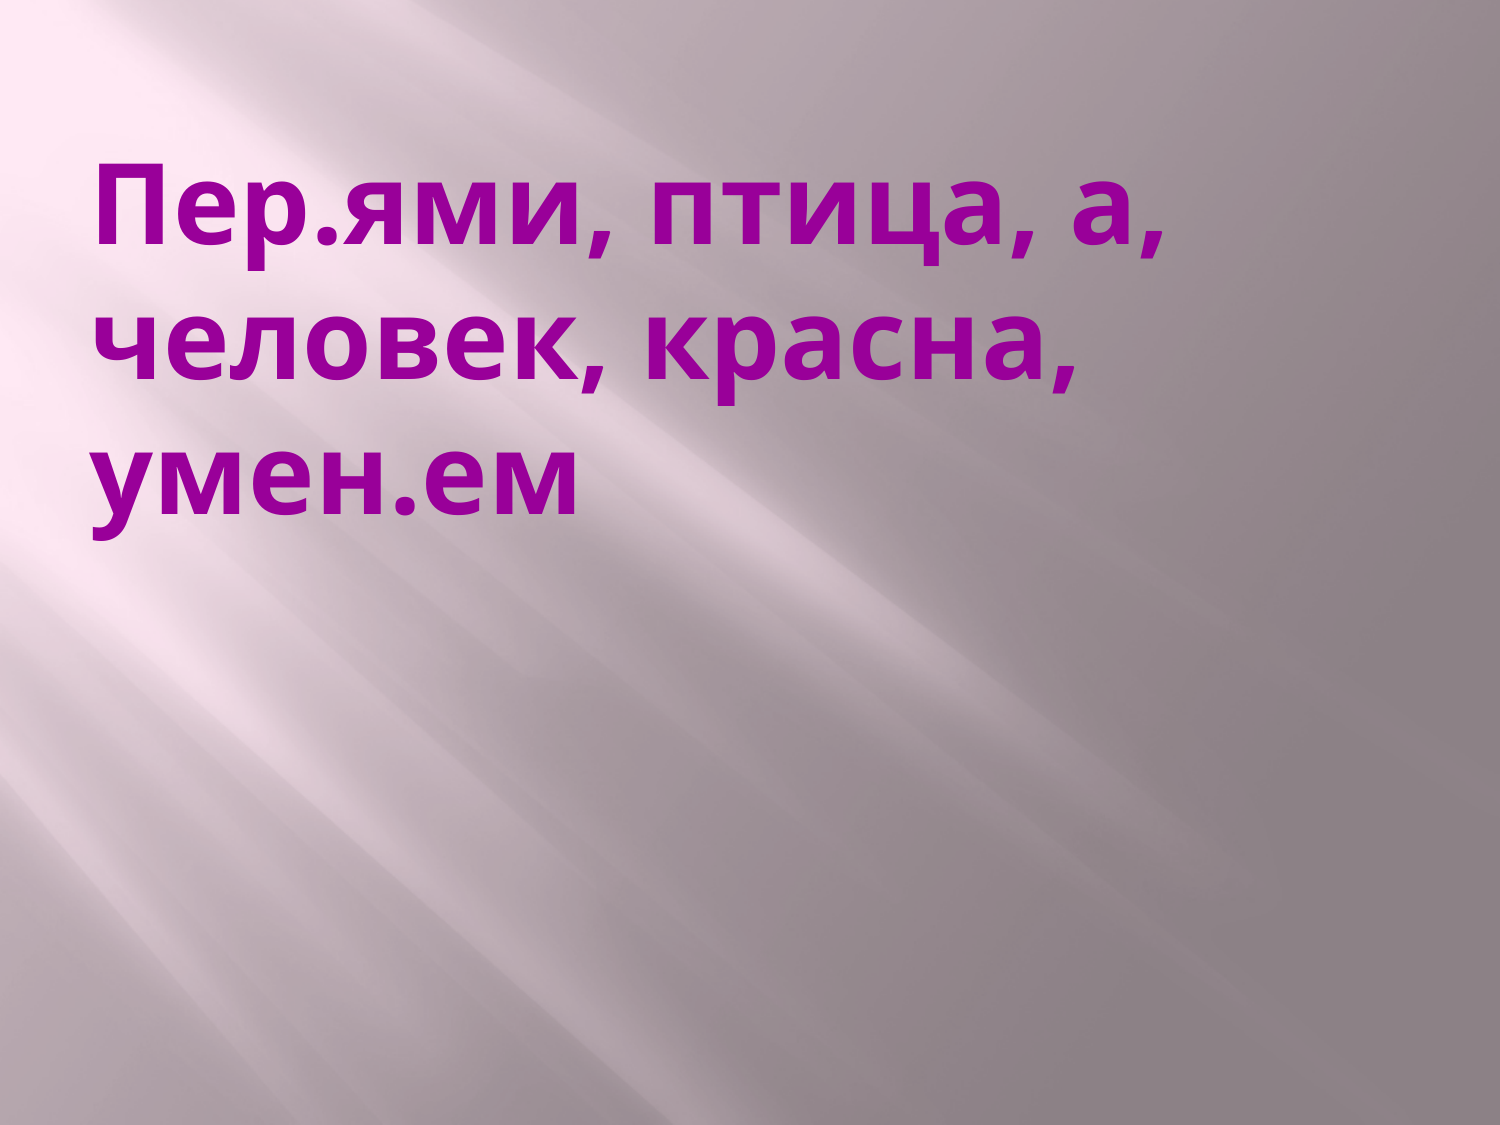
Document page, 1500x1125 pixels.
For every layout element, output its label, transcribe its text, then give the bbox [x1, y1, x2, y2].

title Пер.ями, птица, а, человек, красна, умен.ем [75, 45, 1425, 727]
